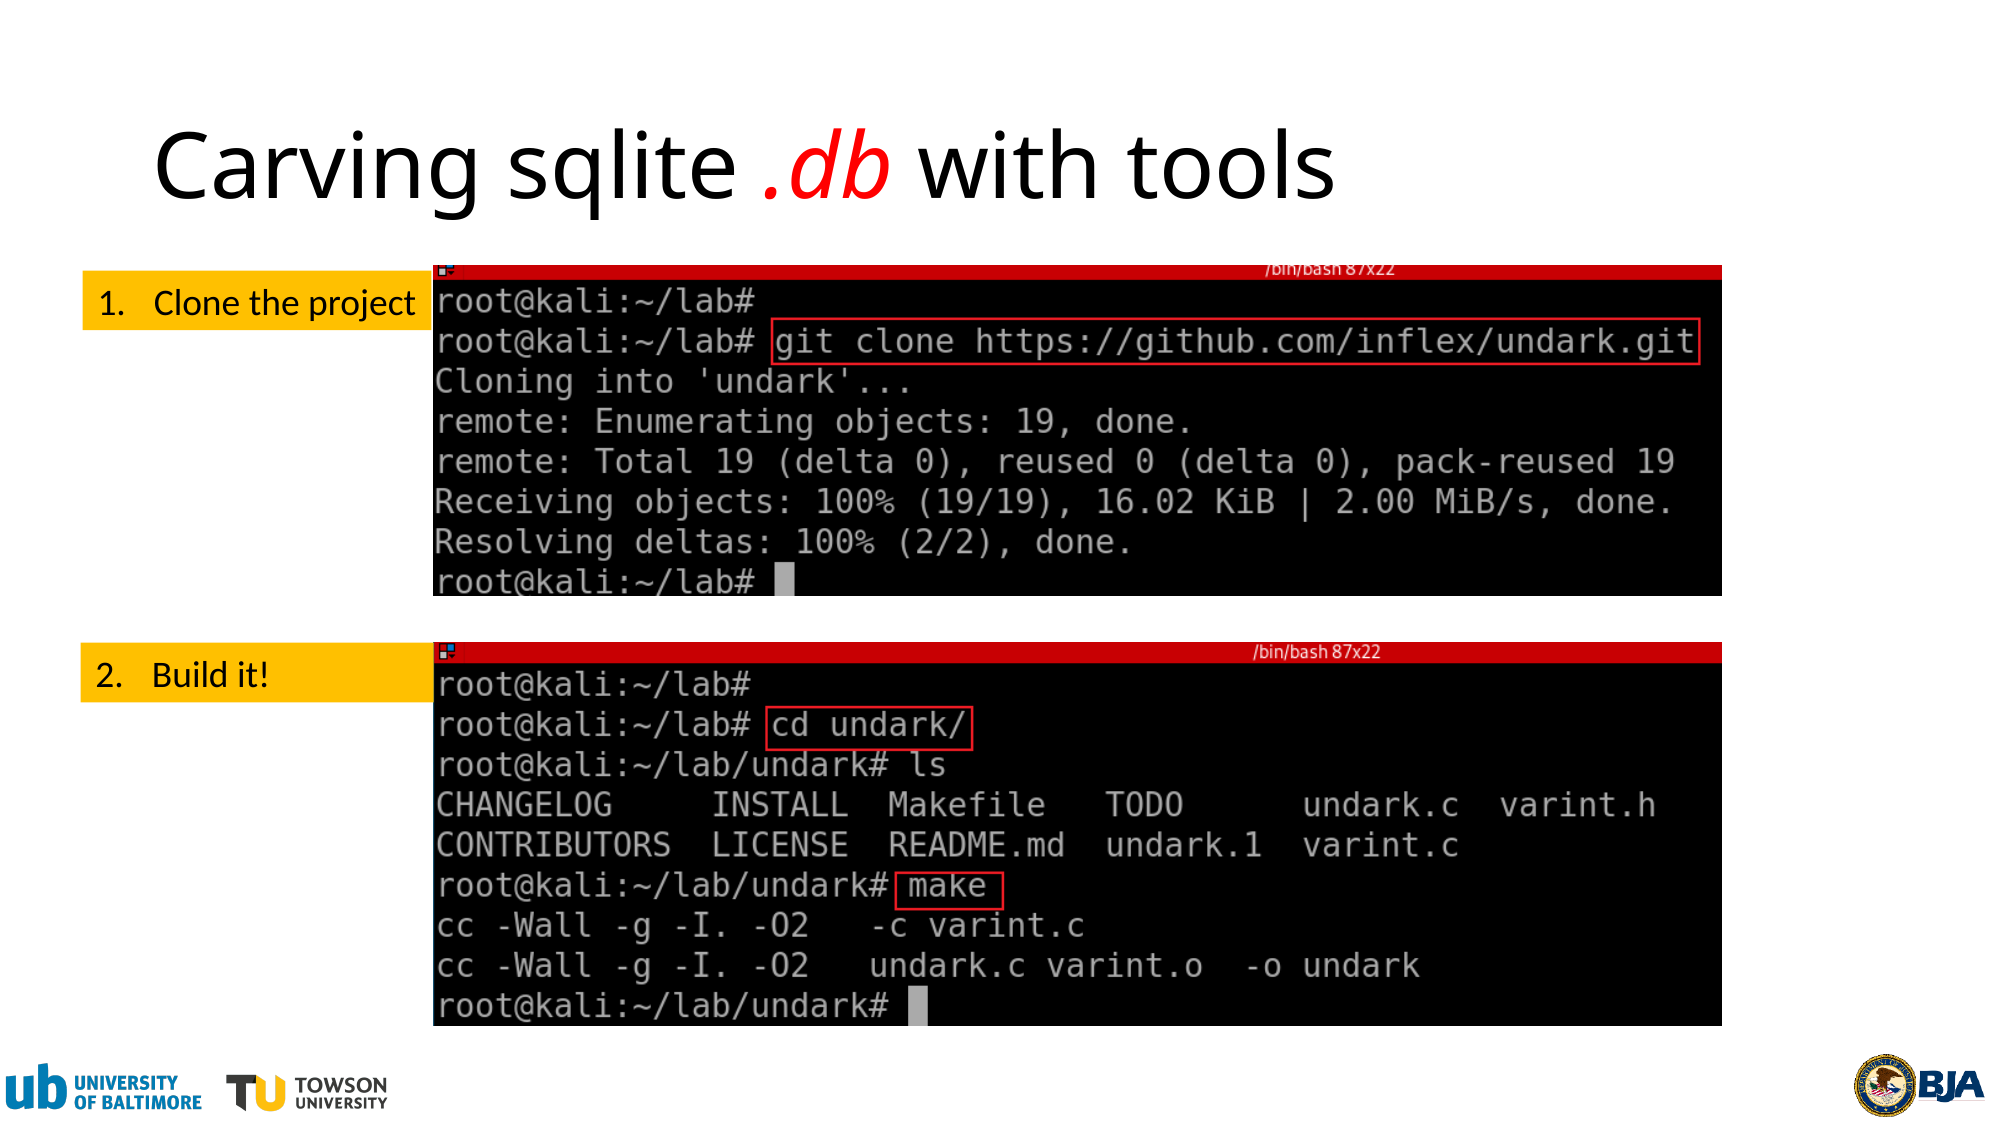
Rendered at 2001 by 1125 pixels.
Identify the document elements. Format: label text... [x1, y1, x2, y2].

picture [1854, 1054, 1986, 1117]
picture [433, 265, 1722, 596]
text_box Clone the project [82, 270, 432, 331]
title Carving sqlite .db with tools [137, 59, 1863, 278]
text_box Build it! [80, 642, 433, 703]
picture [0, 1031, 407, 1125]
picture [433, 642, 1722, 1026]
